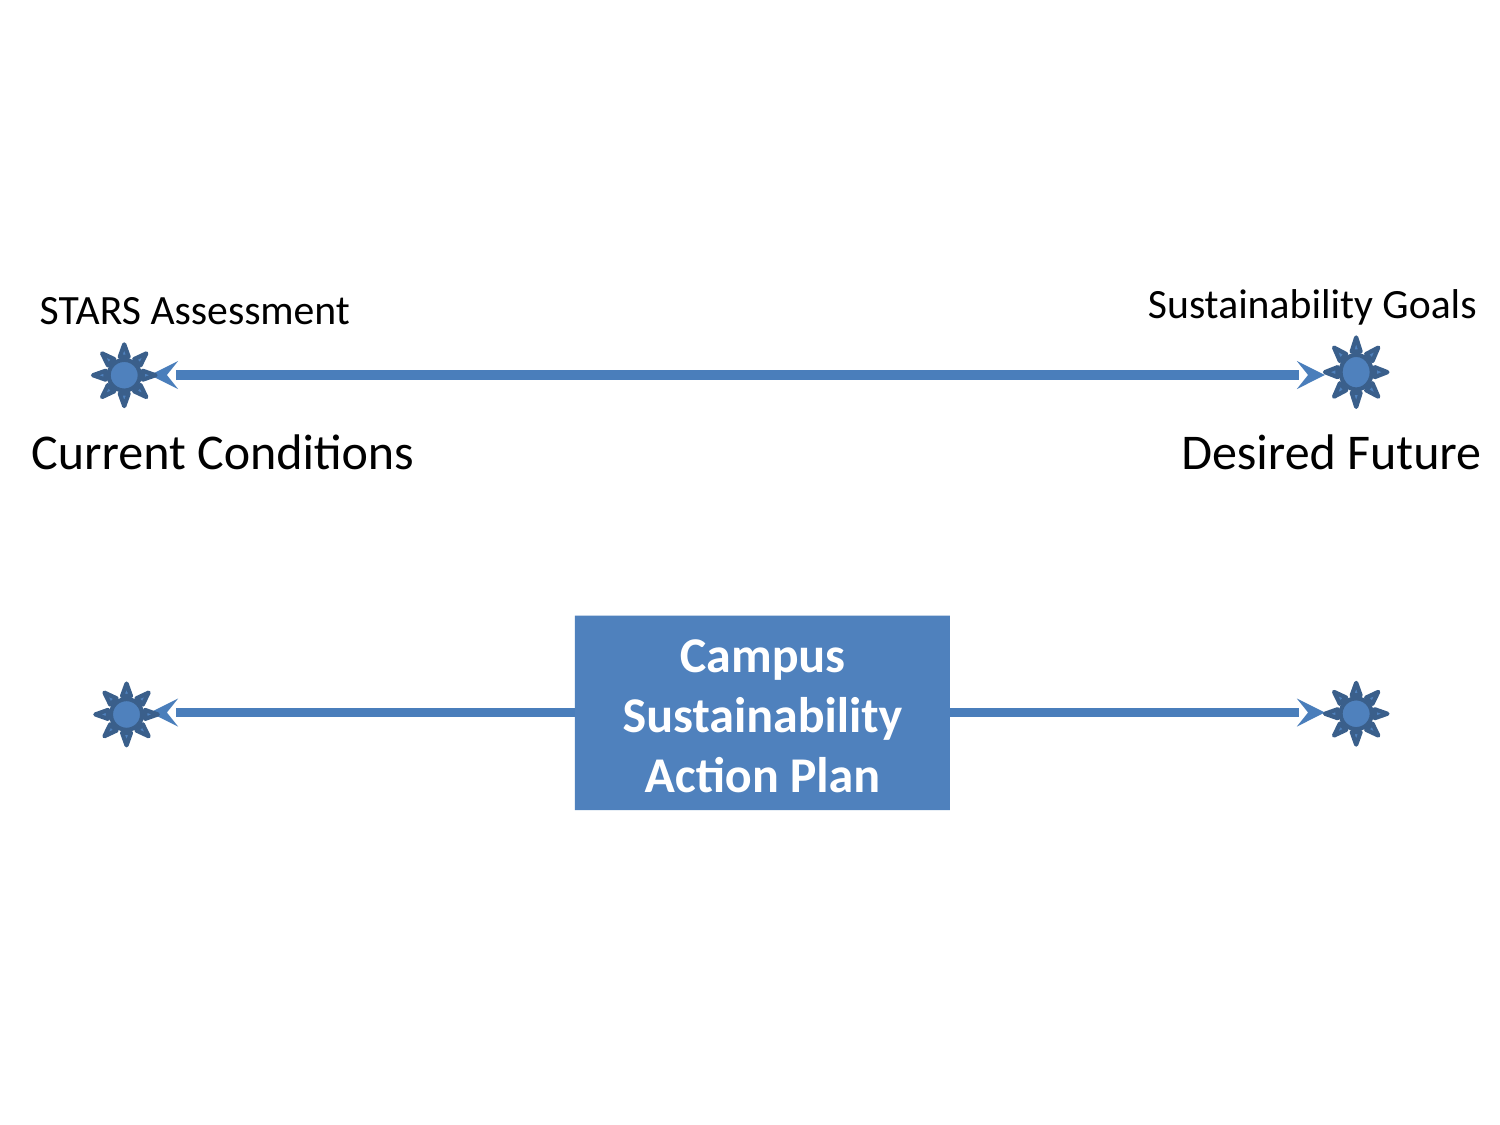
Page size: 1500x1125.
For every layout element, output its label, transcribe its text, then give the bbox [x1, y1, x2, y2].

text_box [1324, 680, 1390, 747]
text_box STARS Assessment [24, 275, 534, 340]
text_box Desired Future [1166, 411, 1500, 487]
text_box [1322, 335, 1390, 409]
text_box Campus Sustainability Action Plan [574, 615, 950, 711]
text_box Sustainability Goals [1124, 269, 1500, 335]
text_box [90, 342, 157, 409]
text_box Current Conditions [16, 411, 438, 487]
text_box Campus Sustainability Action Plan [574, 721, 950, 811]
text_box [93, 681, 155, 748]
